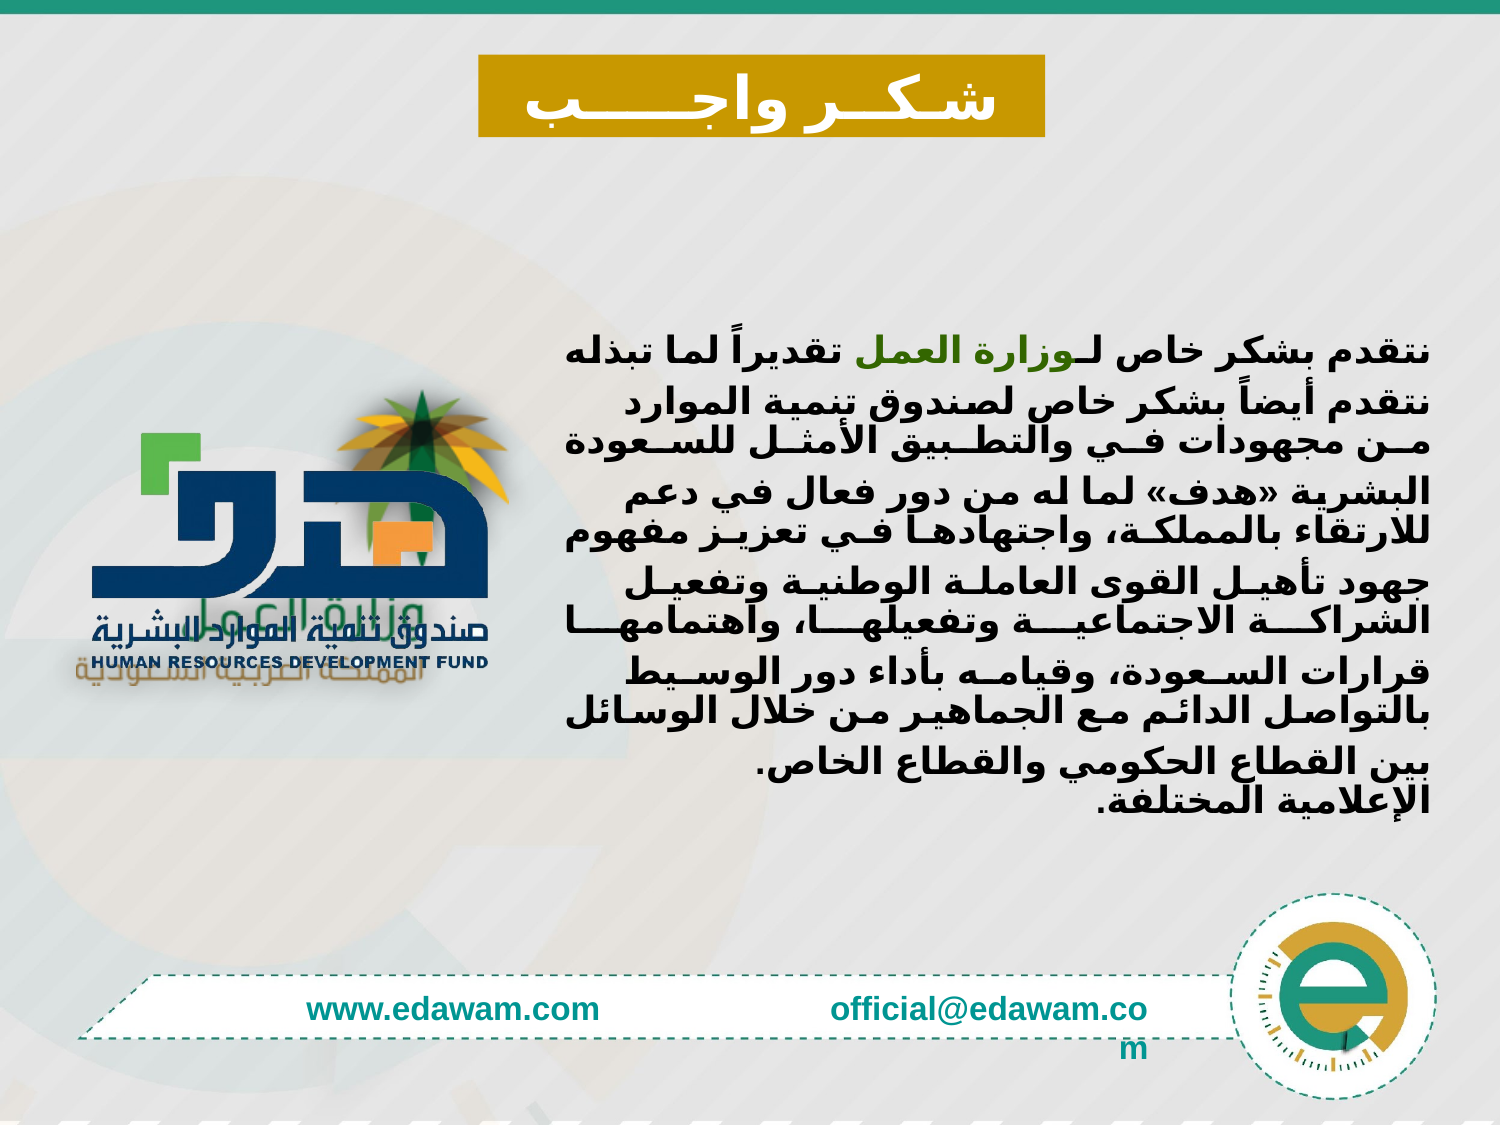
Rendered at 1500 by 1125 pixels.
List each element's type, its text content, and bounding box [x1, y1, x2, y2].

text_box نتقدم بشكر خاص لـوزارة العمل تقديراً لما تبذله من مجهودات في والتطبيق الأمثل للسعودة للارتقاء بالمملكة، واجتهادها في تعزيز مفهوم الشراكة الاجتماعية وتفعيلها، واهتمامها بالتواصل الدائم مع الجماهير من خلال الوسائل الإعلامية المختلفة. [549, 297, 1447, 805]
picture [0, 0, 1500, 1125]
title شـكــر واجـــــب [478, 54, 1046, 138]
text_box نتقدم أيضاً بشكر خاص لصندوق تنمية الموارد البشرية «هدف» لما له من دور فعال في دعم جهود تأهيل القوى العاملة الوطنية وتفعيل قرارات السعودة، وقيامه بأداء دور الوسيط بين القطاع الحكومي والقطاع الخاص. [608, 303, 1447, 811]
